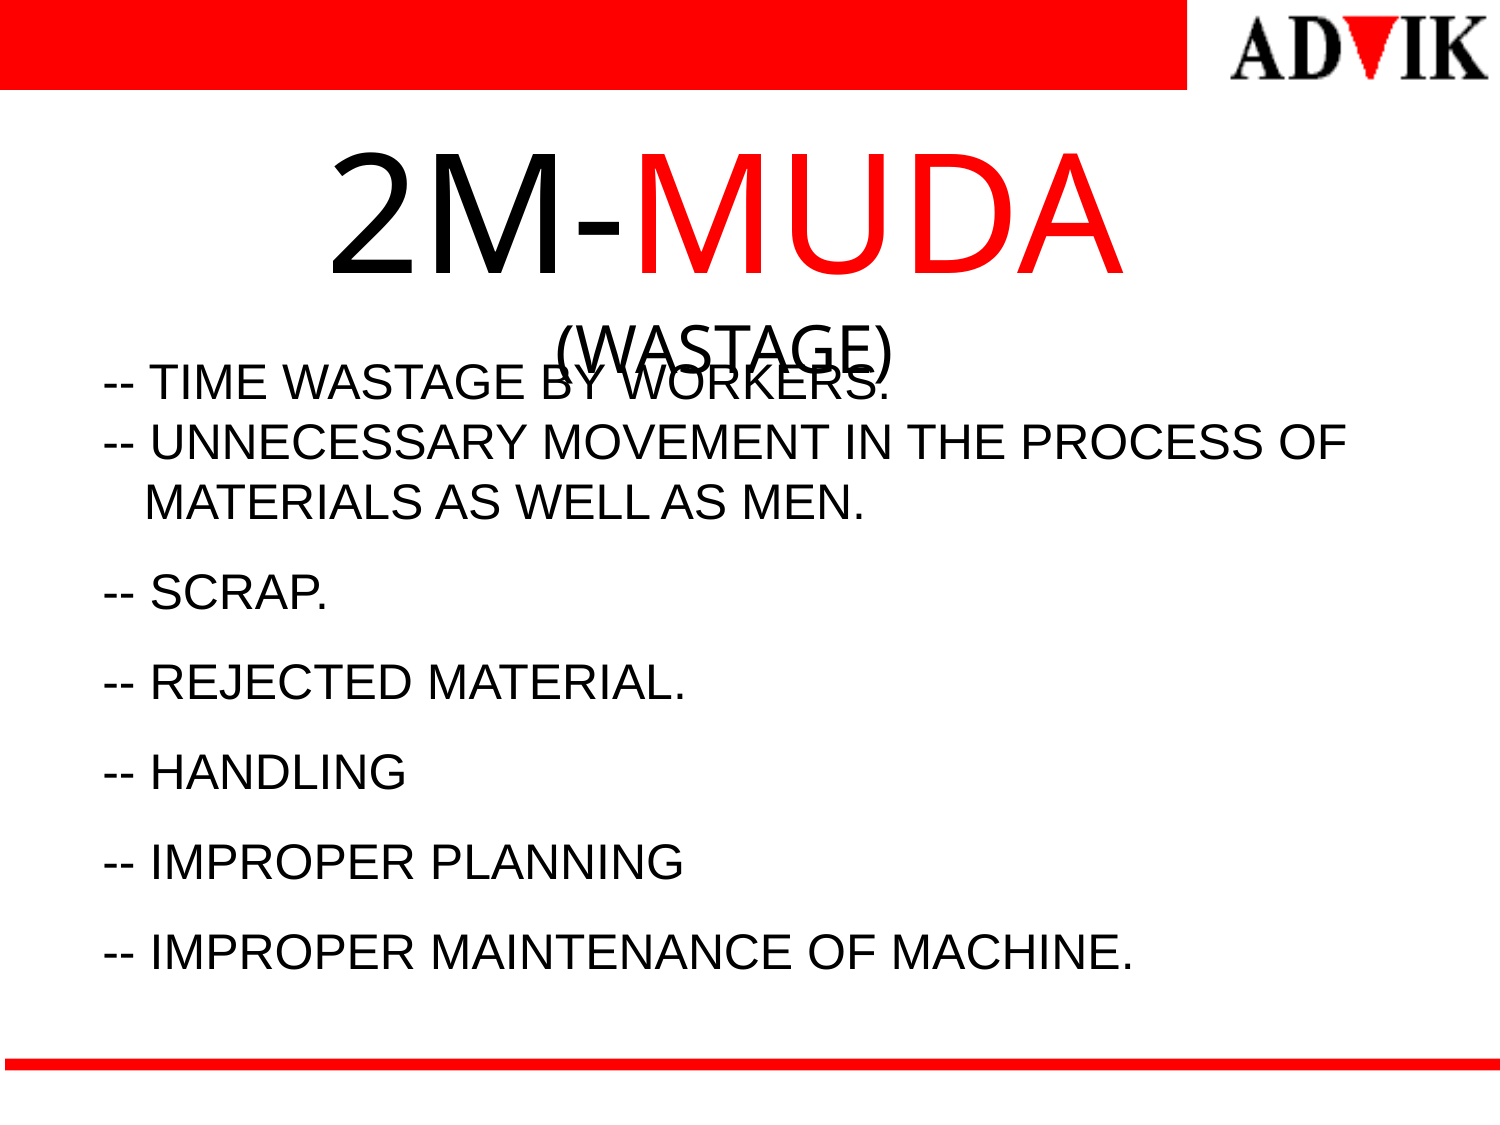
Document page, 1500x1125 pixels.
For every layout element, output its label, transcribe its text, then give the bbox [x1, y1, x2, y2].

footer [512, 1025, 988, 1100]
picture [1229, 7, 1495, 90]
title 2M-MUDA (WASTAGE) [87, 99, 1363, 288]
subtitle -- TIME WASTAGE BY WORKERS. -- UNNECESSARY MOVEMENT IN THE PROCESS OF MATERIALS AS WELL AS MEN. -- SCRAP. -- REJECTED MATERIAL. -- HANDLING -- IMPROPER PLANNING -- IMPROPER MAINTENANCE OF MACHINE. [87, 312, 1375, 600]
